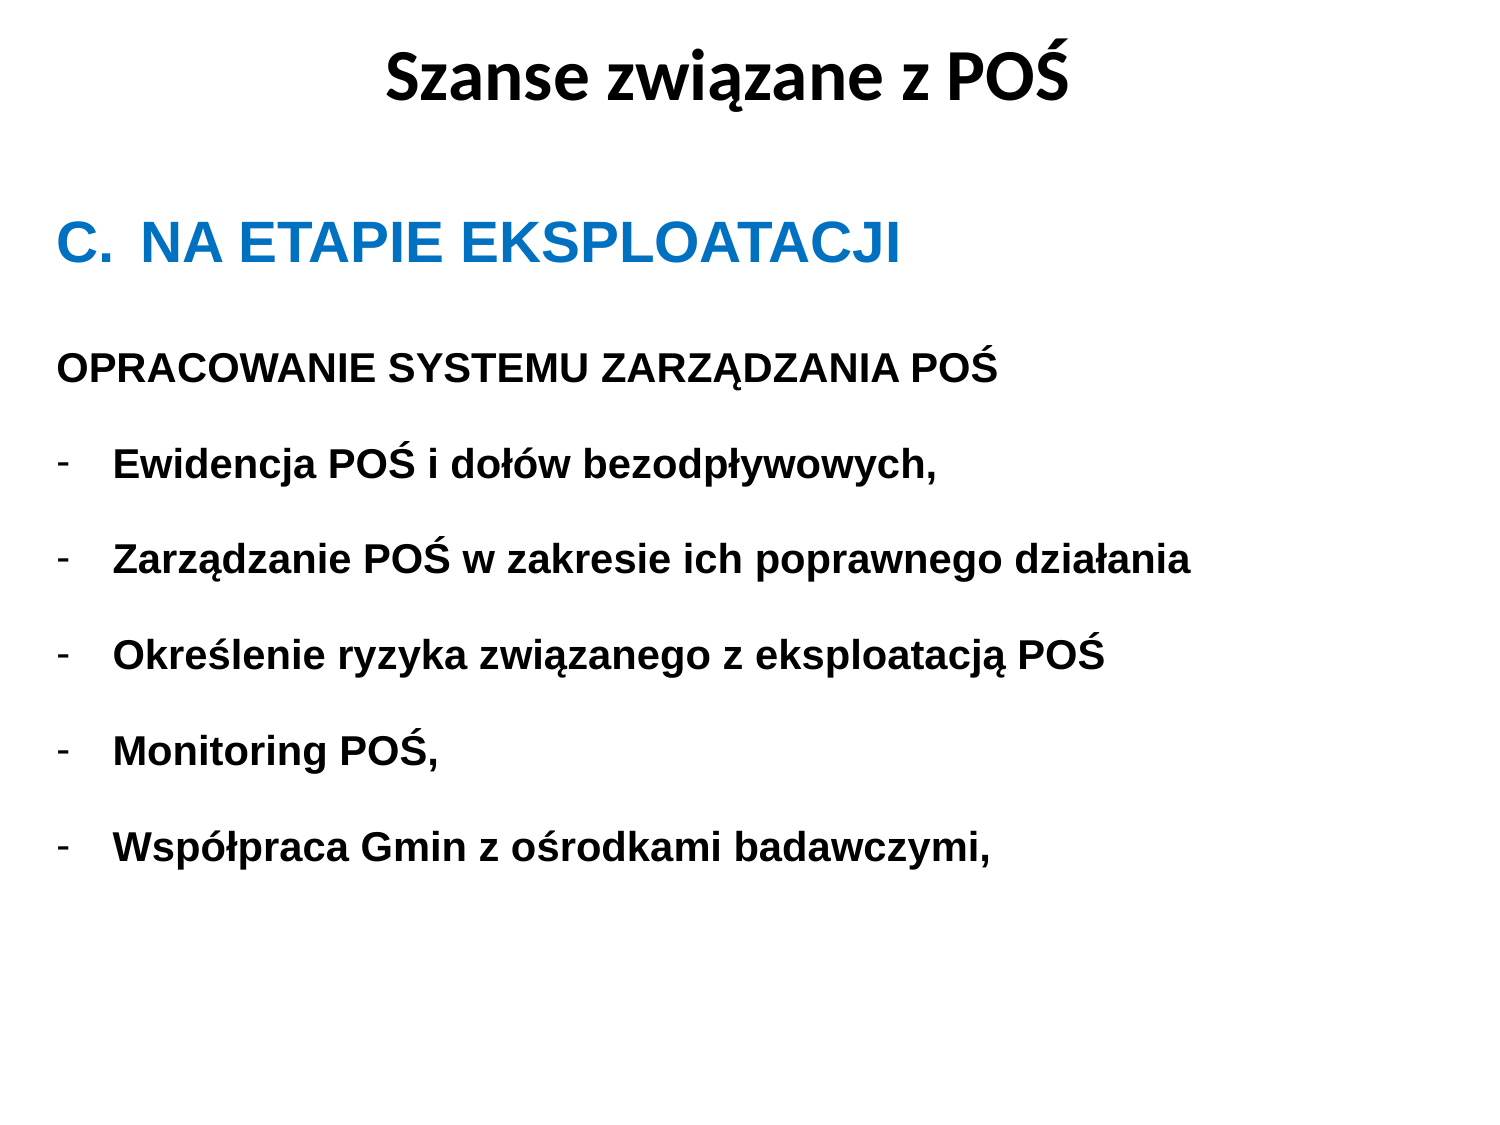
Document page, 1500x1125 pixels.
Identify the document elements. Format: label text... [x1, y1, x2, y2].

title Szanse związane z POŚ [53, 19, 1404, 124]
list NA ETAPIE EKSPLOATACJI OPRACOWANIE SYSTEMU ZARZĄDZANIA POŚ Ewidencja POŚ i dołów bezodpływowych, Zarządzanie POŚ w zakresie ich poprawnego działania Określenie ryzyka związanego z eksploatacją POŚ Monitoring POŚ, Współpraca Gmin z ośrodkami badawczymi, [41, 196, 1483, 965]
